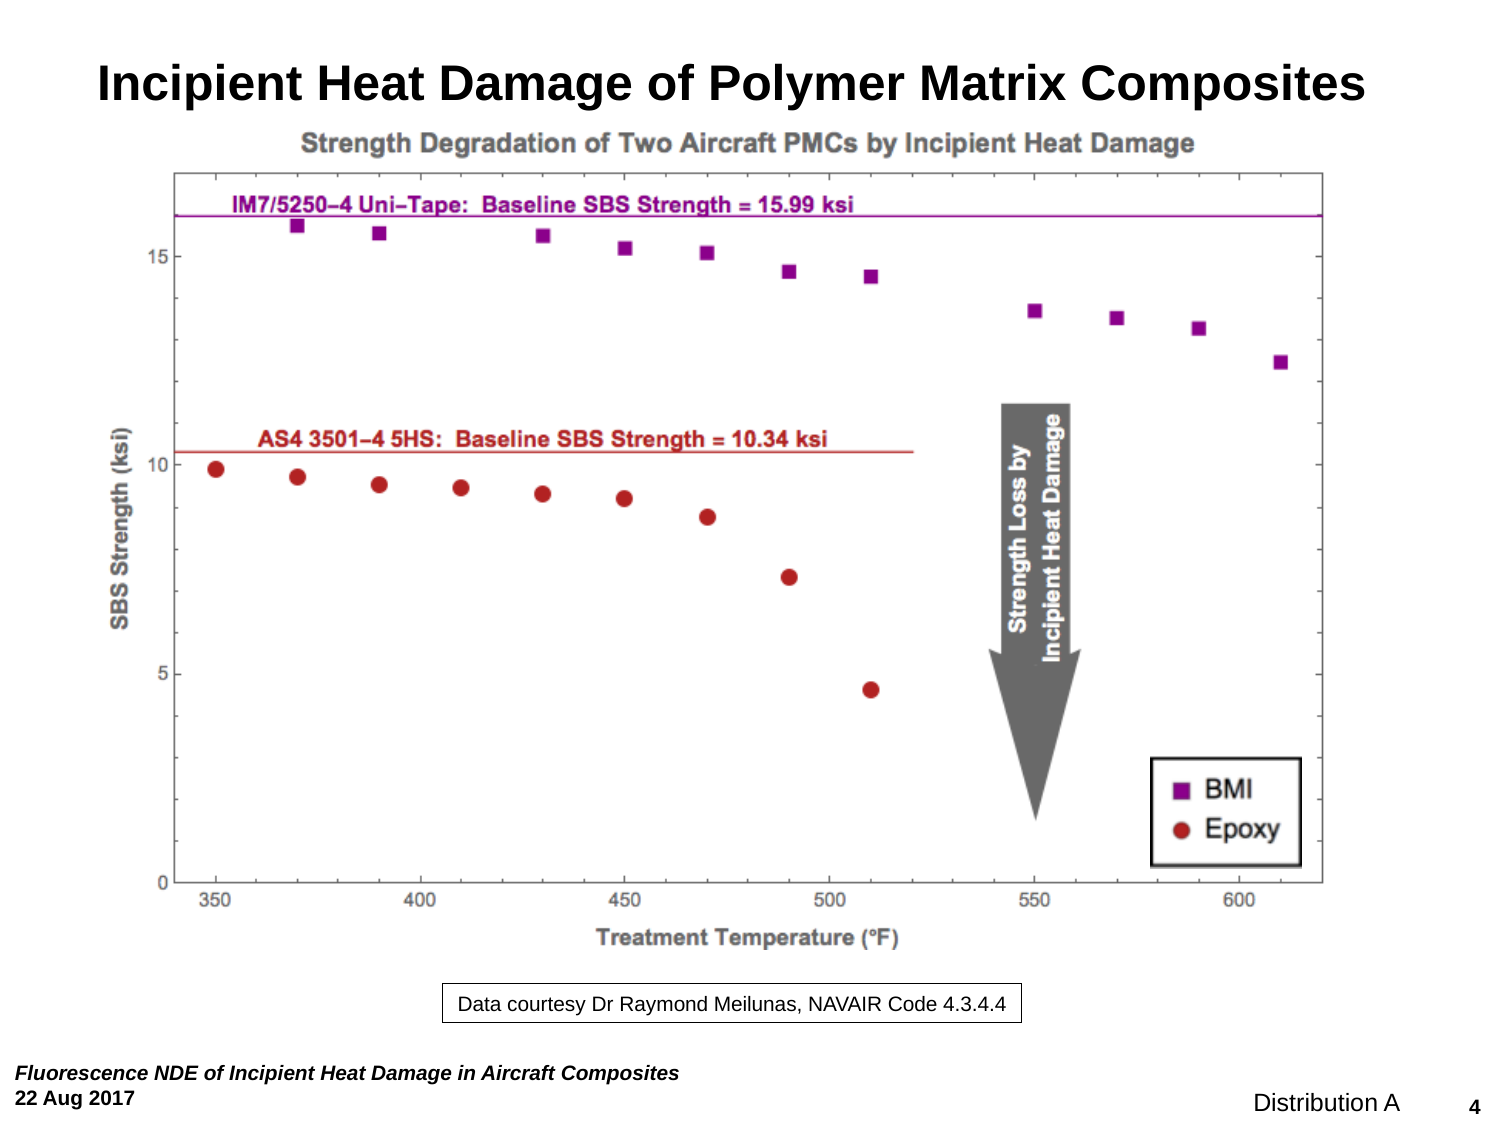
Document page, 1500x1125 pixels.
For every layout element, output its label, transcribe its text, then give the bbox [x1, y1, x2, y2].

title Incipient Heat Damage of Polymer Matrix Composites [17, 21, 1447, 153]
text_box Distribution A [1238, 1079, 1439, 1125]
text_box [105, 128, 1359, 950]
text_box Data courtesy Dr Raymond Meilunas, NAVAIR Code 4.3.4.4 [442, 983, 1022, 1023]
